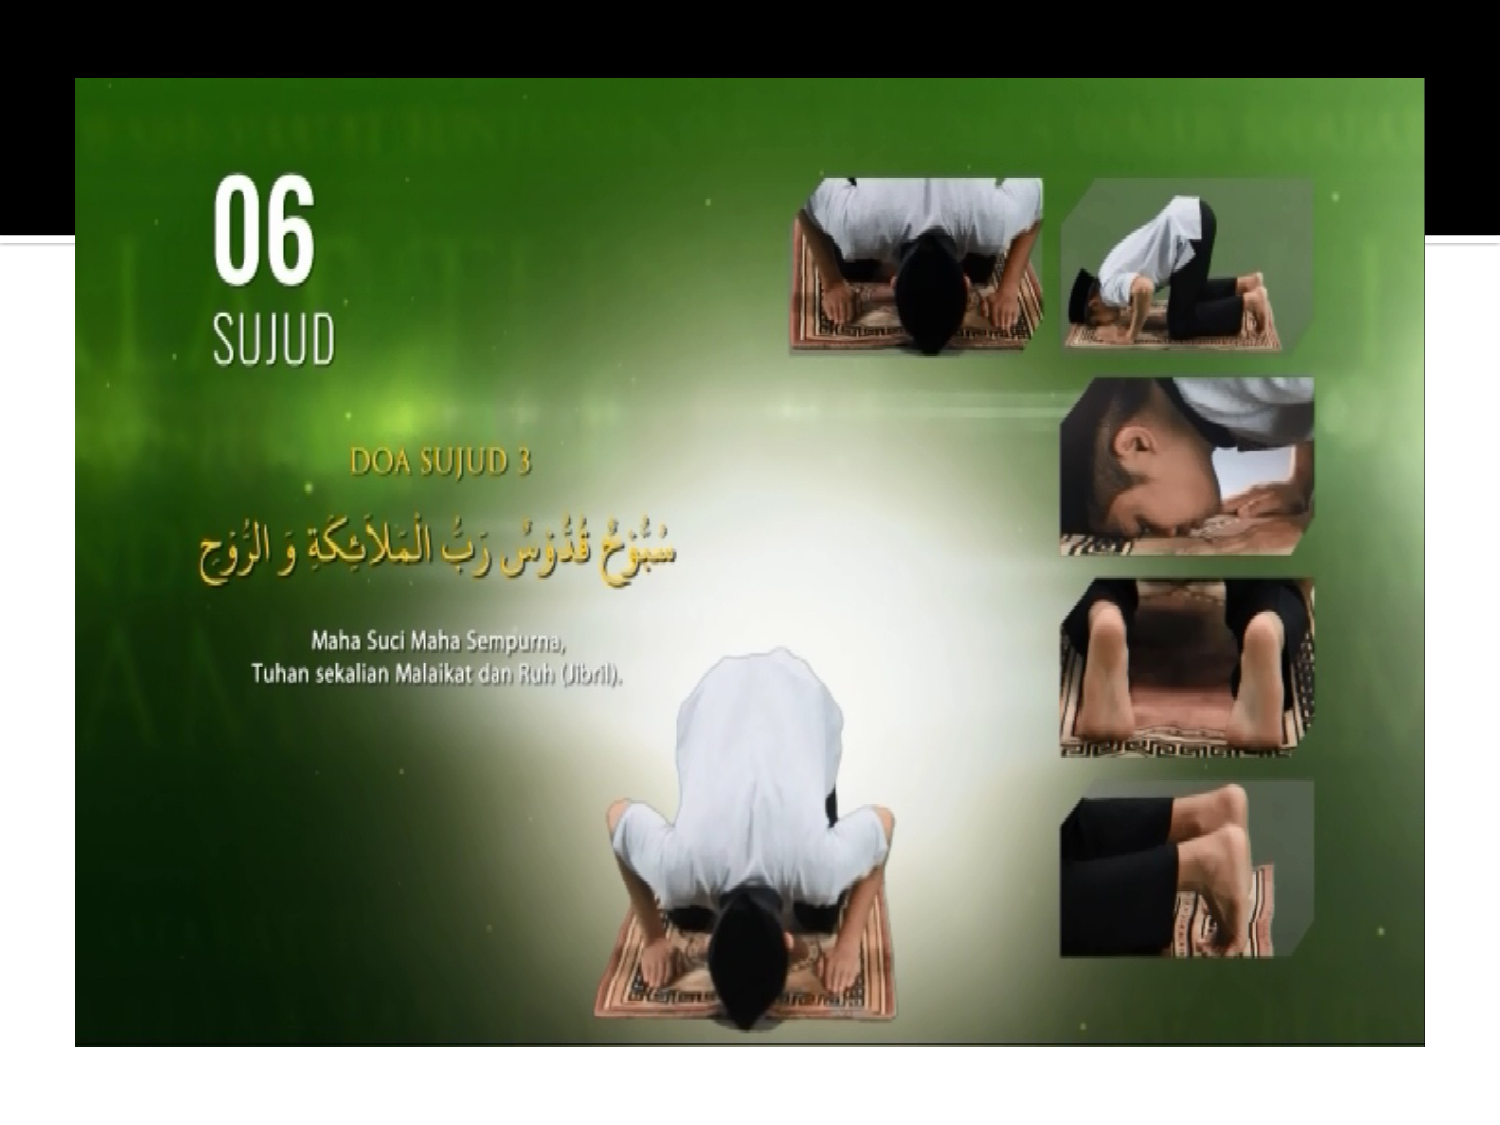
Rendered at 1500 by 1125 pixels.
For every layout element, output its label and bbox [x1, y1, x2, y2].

list [74, 78, 1425, 1047]
